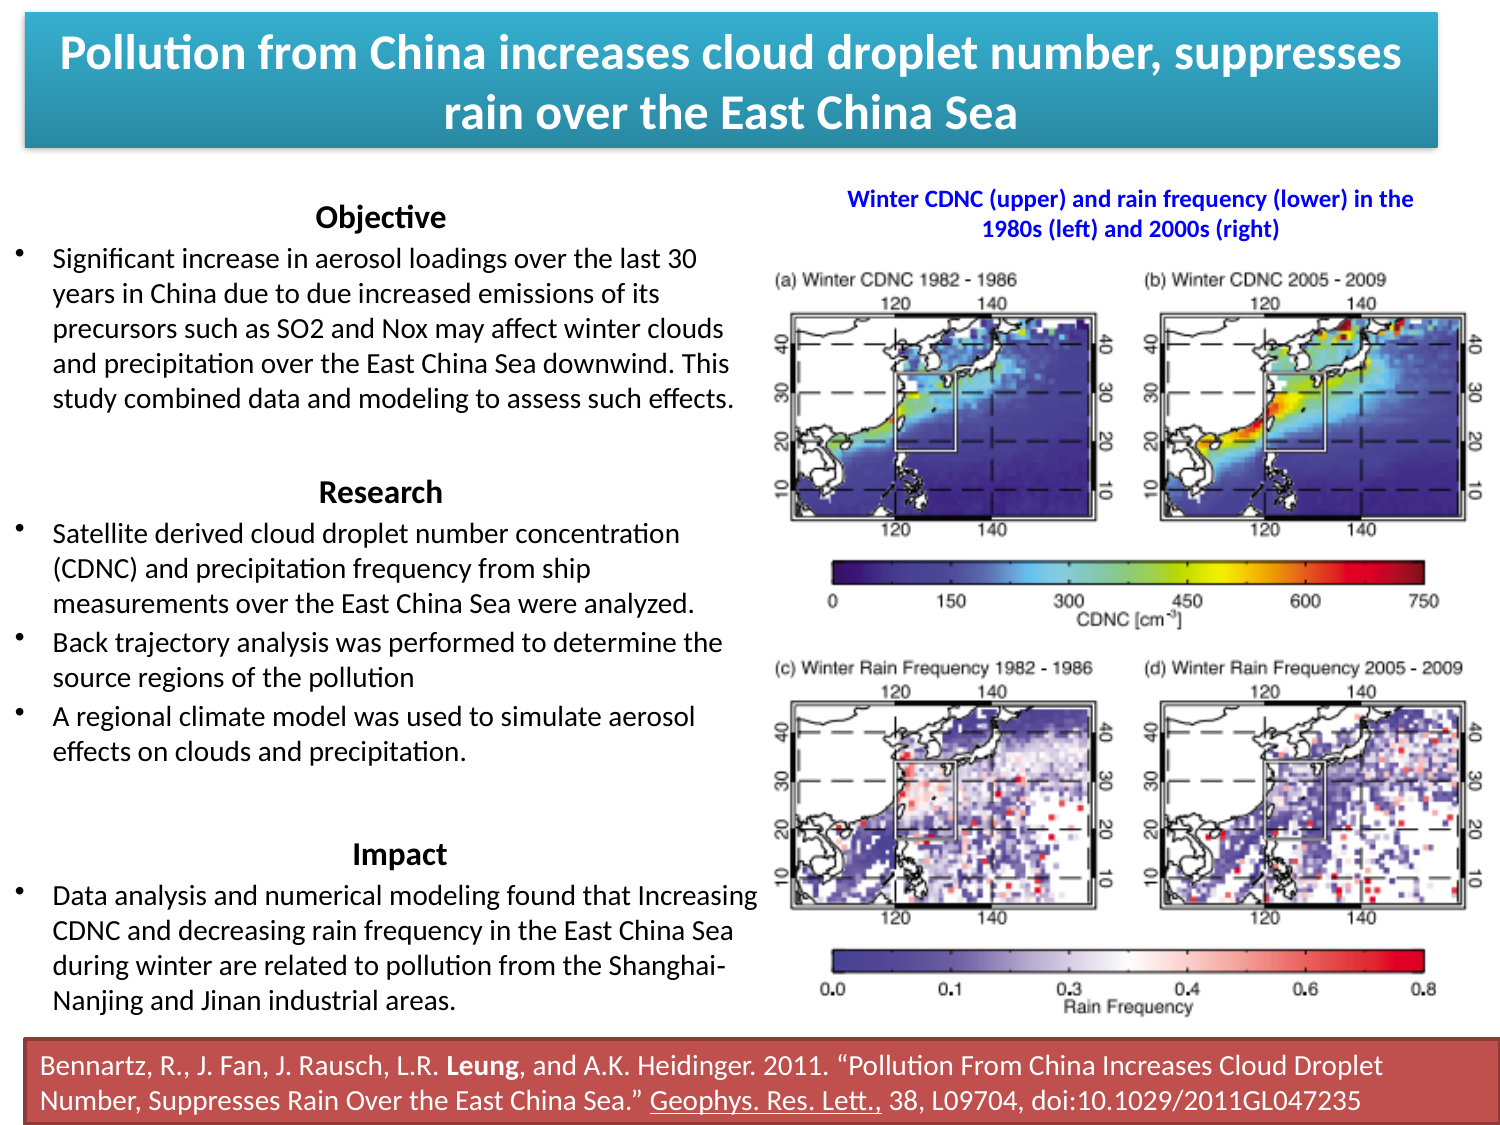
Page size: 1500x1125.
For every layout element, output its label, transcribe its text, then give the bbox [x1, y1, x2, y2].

text_box Impact Data analysis and numerical modeling found that Increasing CDNC and decreasing rain frequency in the East China Sea during winter are related to pollution from the Shanghai‐Nanjing and Jinan industrial areas. [0, 825, 752, 1025]
text_box Pollution from China increases cloud droplet number, suppresses rain over the East China Sea [24, 12, 1438, 148]
text_box Objective Significant increase in aerosol loadings over the last 30 years in China due to due increased emissions of its precursors such as SO2 and Nox may affect winter clouds and precipitation over the East China Sea downwind. This study combined data and modeling to assess such effects. [0, 187, 763, 463]
text_box Winter CDNC (upper) and rain frequency (lower) in the 1980s (left) and 2000s (right) [799, 174, 1463, 250]
text_box Bennartz, R., J. Fan, J. Rausch, L.R. Leung, and A.K. Heidinger. 2011. “Pollution From China Increases Cloud Droplet Number, Suppresses Rain Over the East China Sea.” Geophys. Res. Lett., 38, L09704, doi:10.1029/2011GL047235 [23, 1037, 1500, 1125]
text_box Research Satellite derived cloud droplet number concentration (CDNC) and precipitation frequency from ship measurements over the East China Sea were analyzed. Back trajectory analysis was performed to determine the source regions of the pollution A regional climate model was used to simulate aerosol effects on clouds and precipitation. [0, 463, 752, 825]
picture [757, 262, 1500, 1023]
